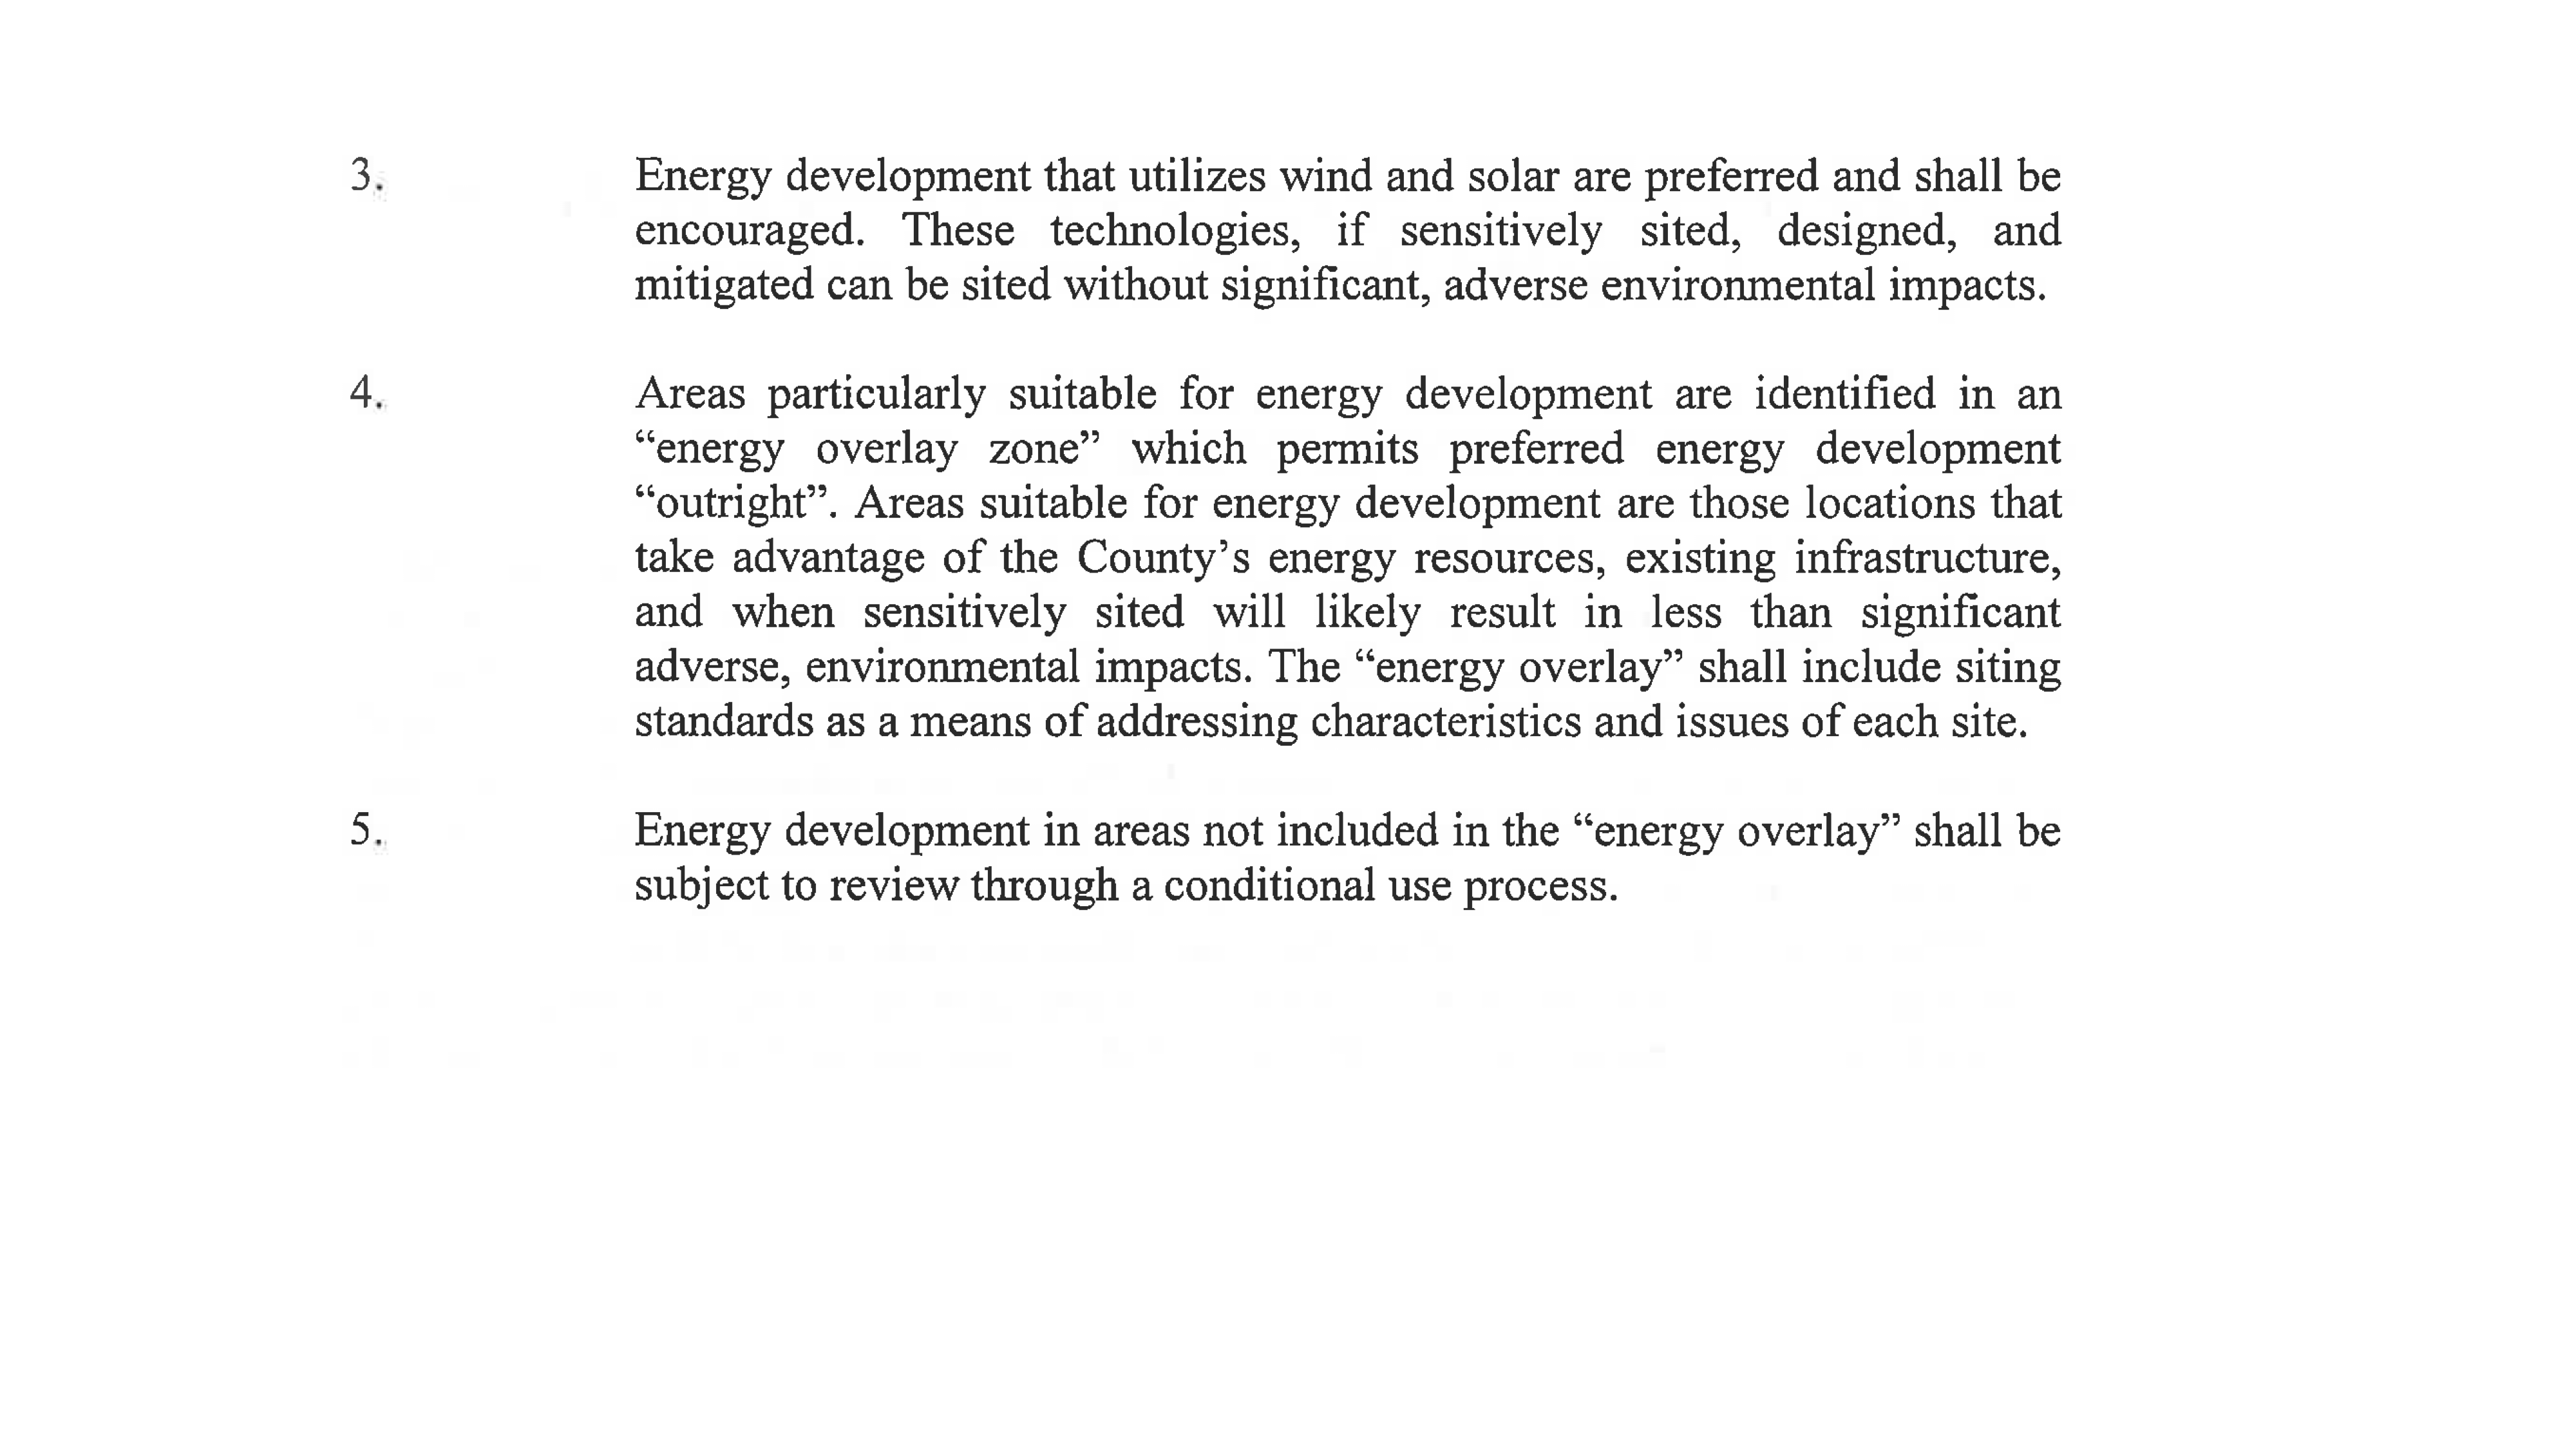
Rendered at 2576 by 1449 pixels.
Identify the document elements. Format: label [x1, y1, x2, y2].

picture [239, 0, 2324, 1091]
